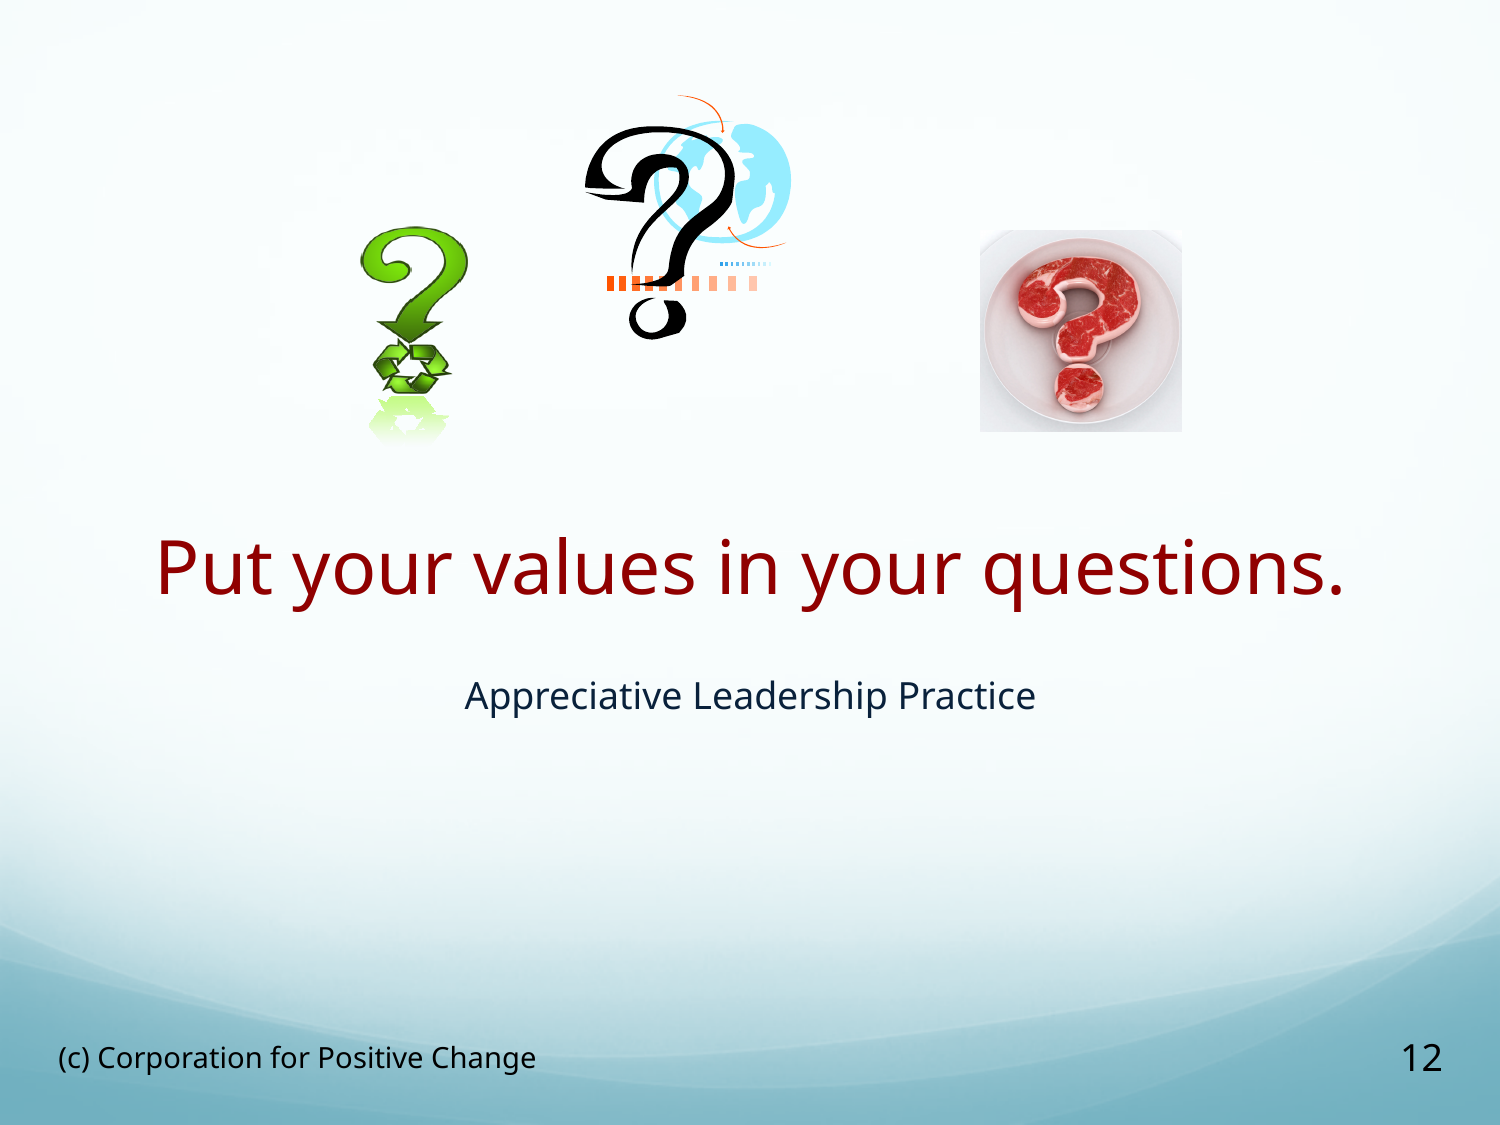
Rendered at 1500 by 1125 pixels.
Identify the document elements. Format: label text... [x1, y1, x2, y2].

title Put your values in your questions. [90, 394, 1412, 612]
footer (c) Corporation for Positive Change [43, 1029, 838, 1090]
picture [265, 224, 559, 455]
list Appreciative Leadership Practice [90, 612, 1412, 859]
slide_number 12 [1295, 1029, 1459, 1090]
picture [584, 94, 792, 340]
picture [979, 230, 1182, 433]
